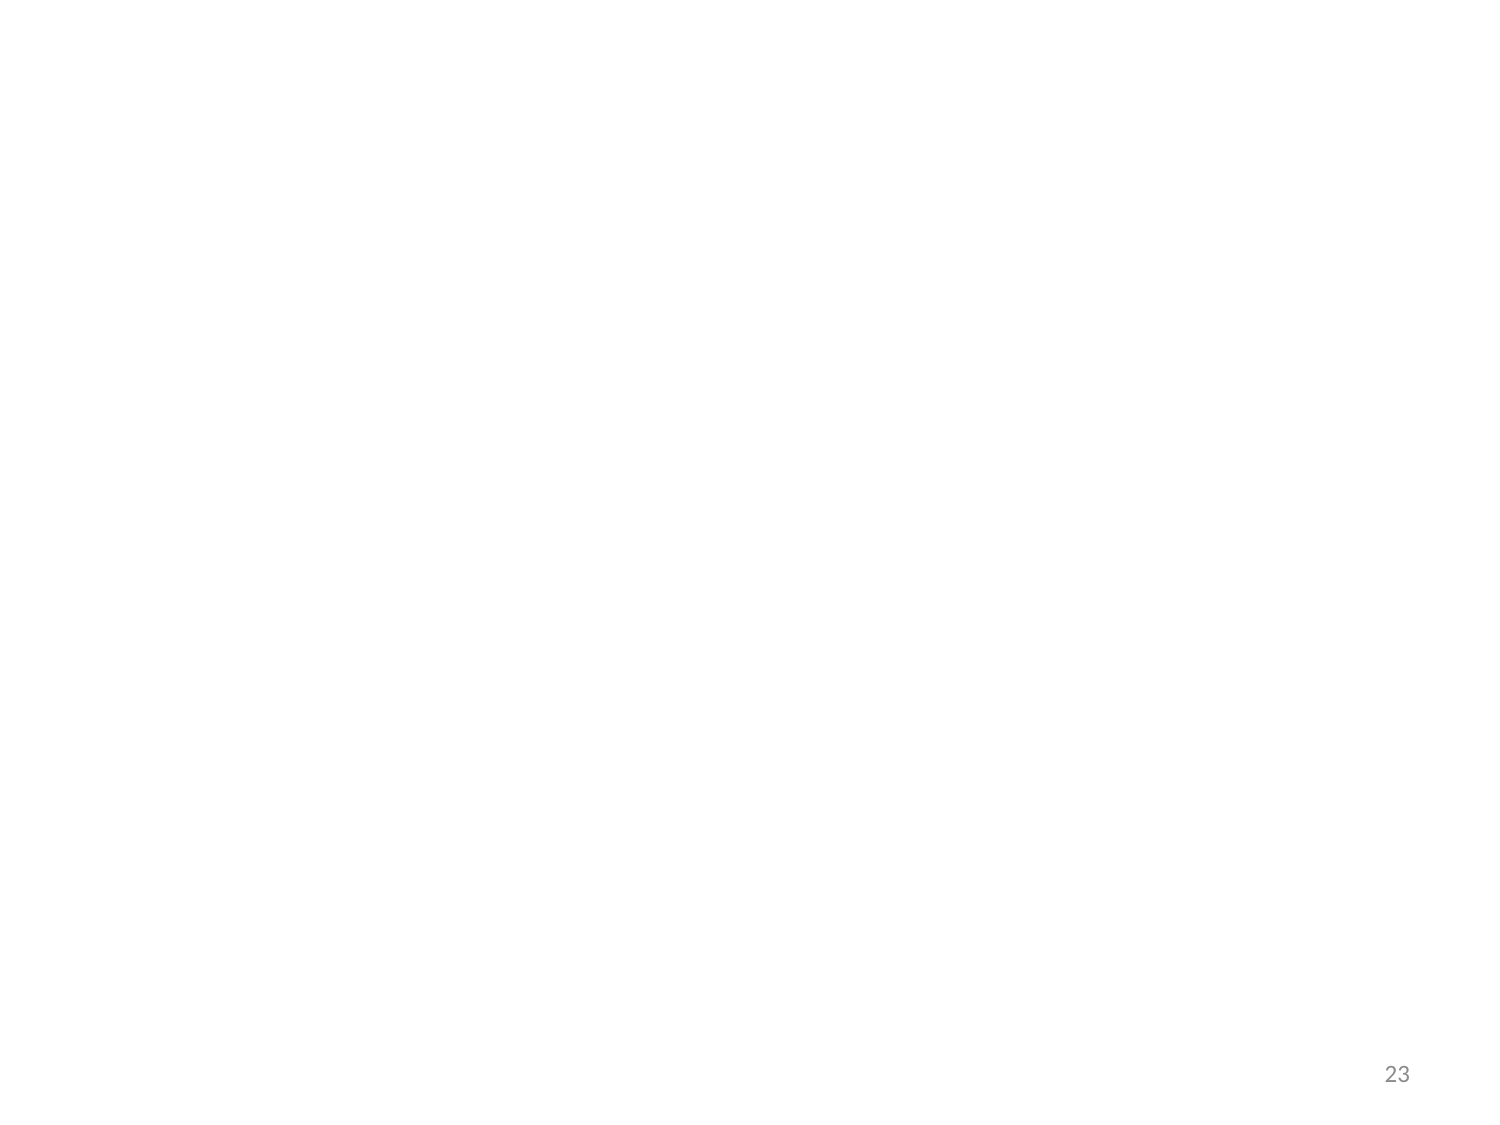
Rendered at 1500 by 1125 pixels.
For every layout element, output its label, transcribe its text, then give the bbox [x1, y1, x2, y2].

slide_number 23 [1074, 1042, 1425, 1103]
